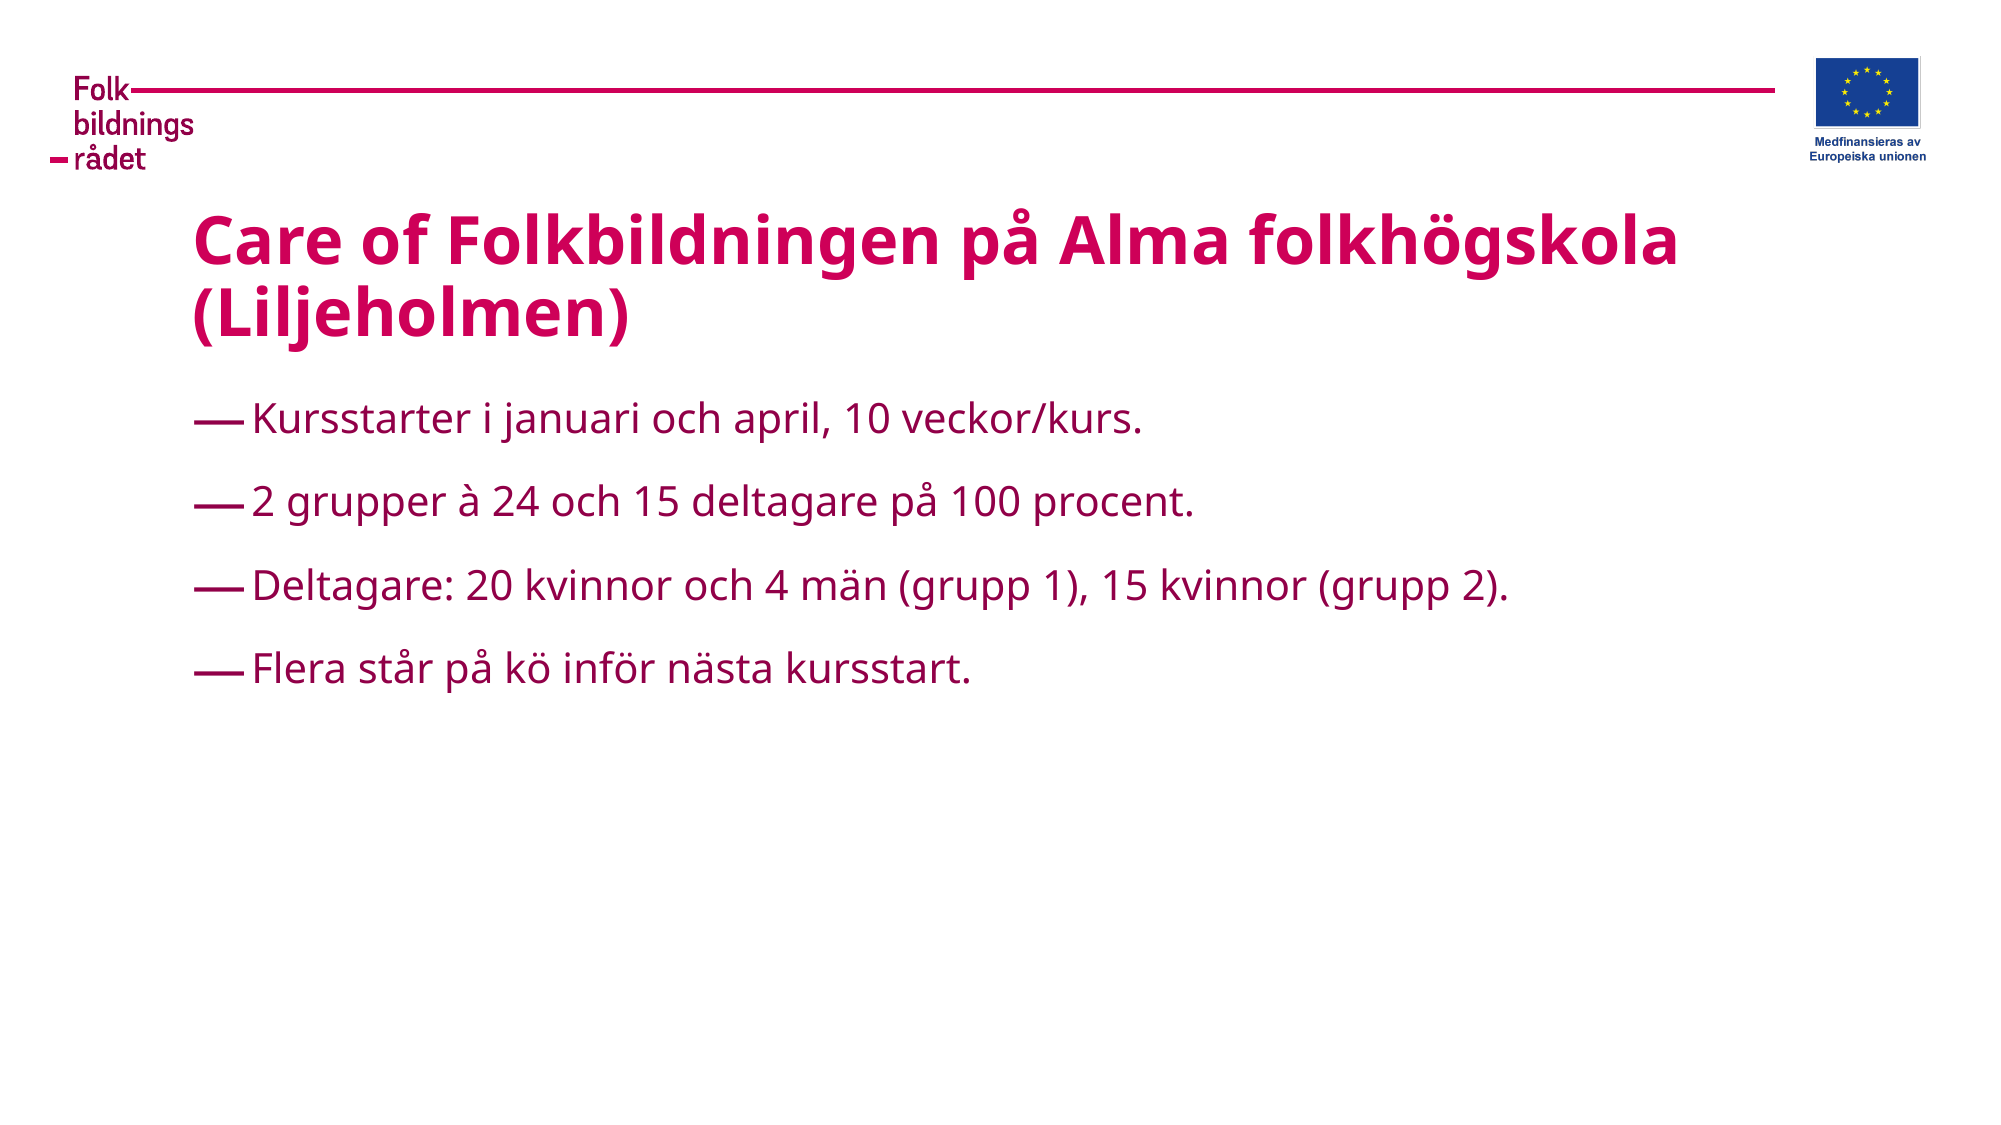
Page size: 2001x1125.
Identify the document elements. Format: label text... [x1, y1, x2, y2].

title Care of Folkbildningen på Alma folkhögskola (Liljeholmen) [192, 206, 1852, 361]
list Kursstarter i januari och april, 10 veckor/kurs. 2 grupper à 24 och 15 deltagare på 100 procent. Deltagare: 20 kvinnor och 4 män (grupp 1), 15 kvinnor (grupp 2). Flera står på kö inför nästa kursstart. [192, 391, 1852, 991]
picture [1809, 56, 1926, 165]
